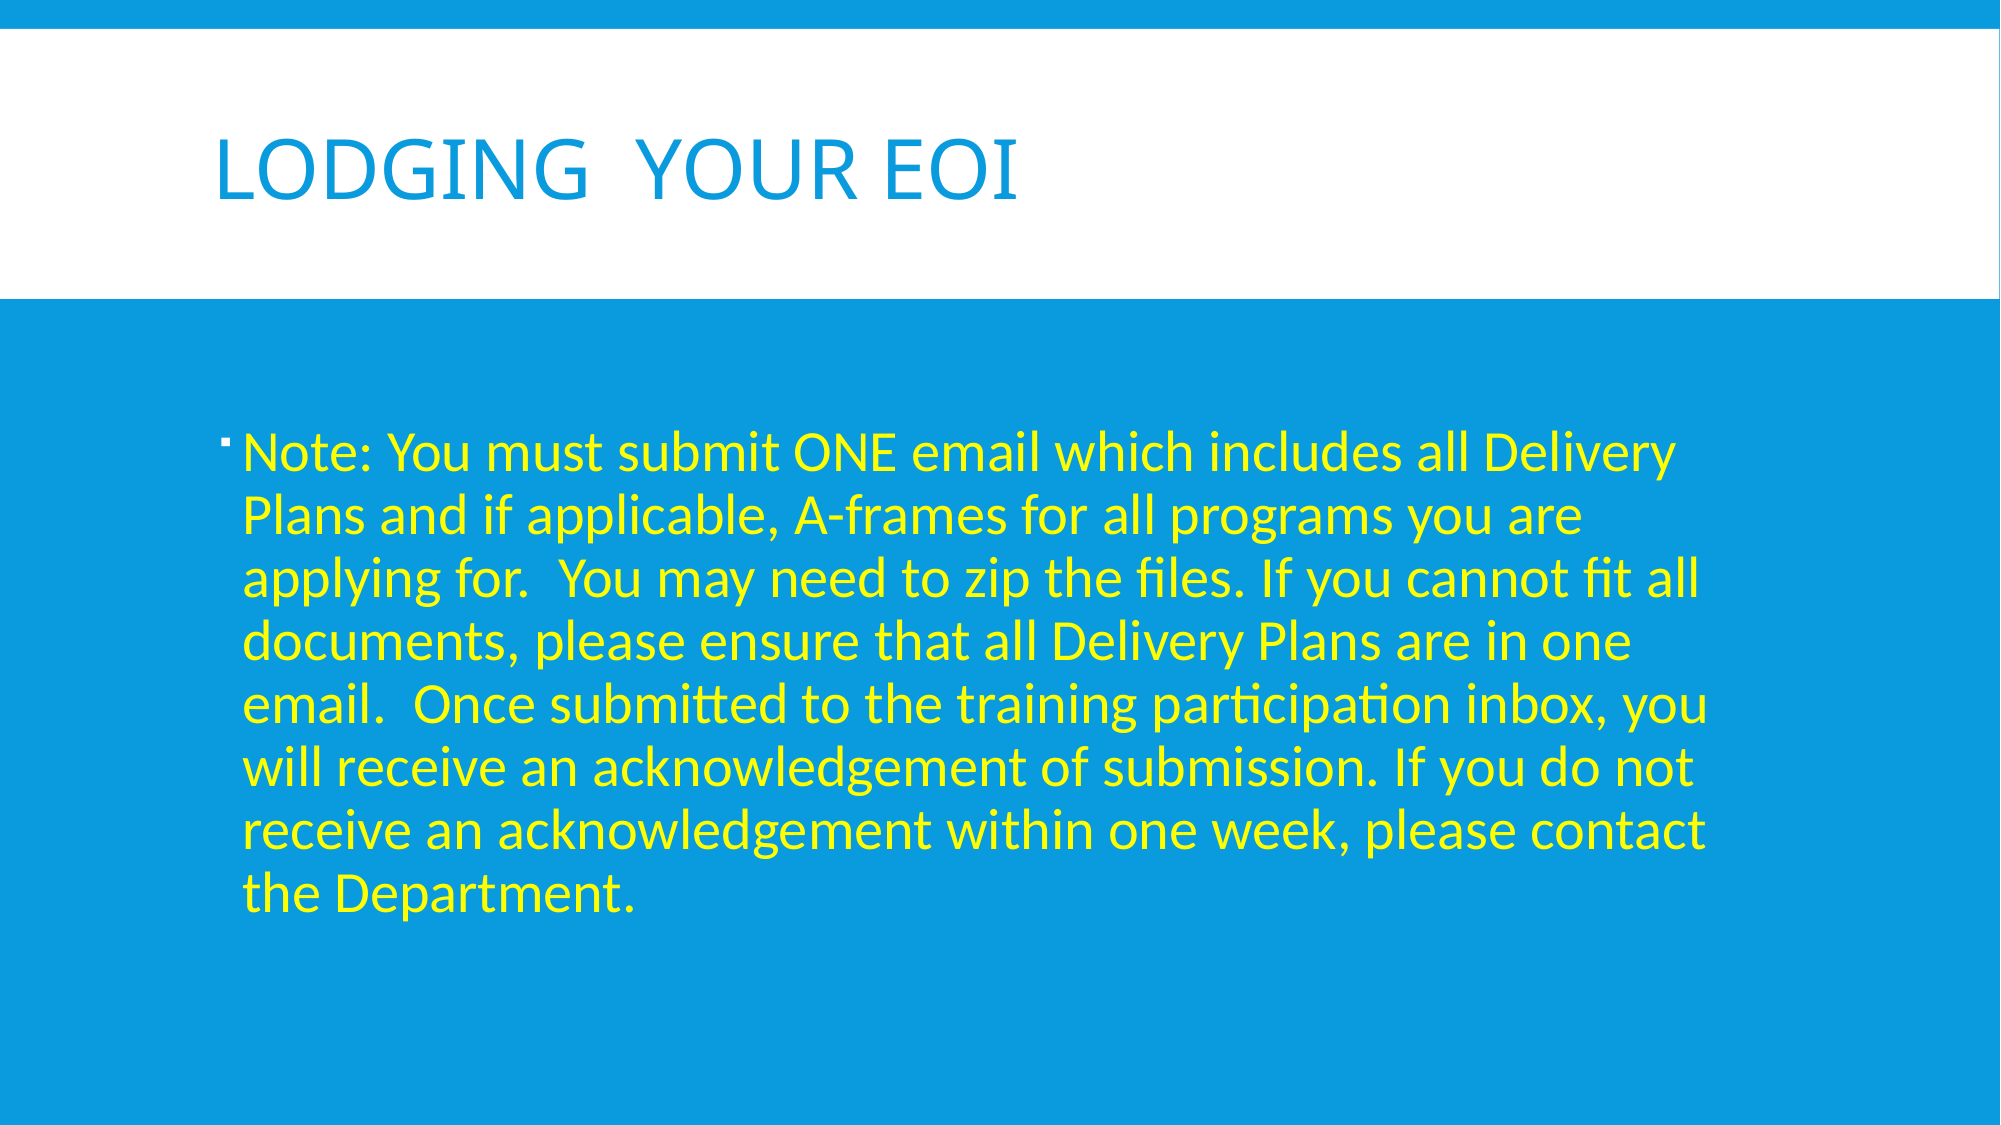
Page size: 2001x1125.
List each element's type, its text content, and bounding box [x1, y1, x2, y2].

title Lodging your EOI [197, 50, 1803, 299]
list Note: You must submit ONE email which includes all Delivery Plans and if applicable, A-frames for all programs you are applying for. You may need to zip the files. If you cannot fit all documents, please ensure that all Delivery Plans are in one email. Once submitted to the training participation inbox, you will receive an acknowledgement of submission. If you do not receive an acknowledgement within one week, please contact the Department. [197, 329, 1803, 1020]
